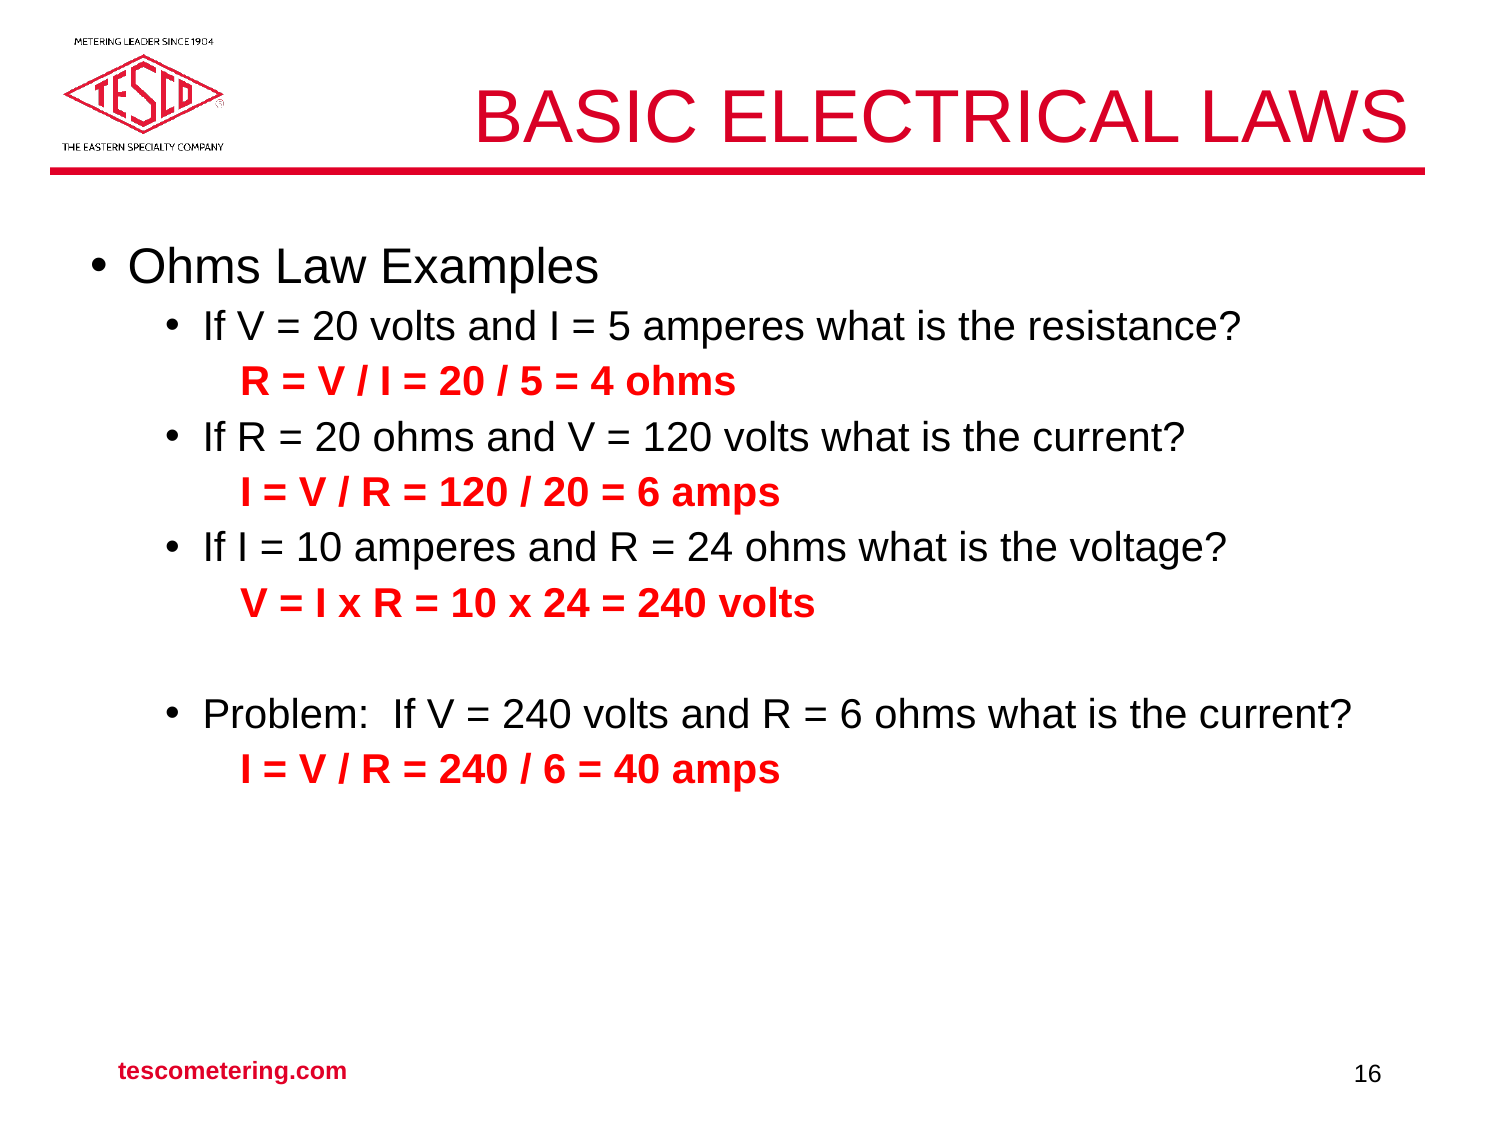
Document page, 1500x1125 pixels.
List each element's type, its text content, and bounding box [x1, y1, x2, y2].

title Basic Electrical Laws [75, 24, 1425, 213]
list Ohms Law Examples If V = 20 volts and I = 5 amperes what is the resistance? R = V / I = 20 / 5 = 4 ohms If R = 20 ohms and V = 120 volts what is the current? I = V / R = 120 / 20 = 6 amps If I = 10 amperes and R = 24 ohms what is the voltage? V = I x R = 10 x 24 = 240 volts Problem: If V = 240 volts and R = 6 ohms what is the current? I = V / R = 240 / 6 = 40 amps [75, 232, 1425, 988]
slide_number 16 [1059, 1042, 1397, 1103]
picture [62, 36, 75, 153]
footer tescometering.com [103, 1039, 610, 1100]
